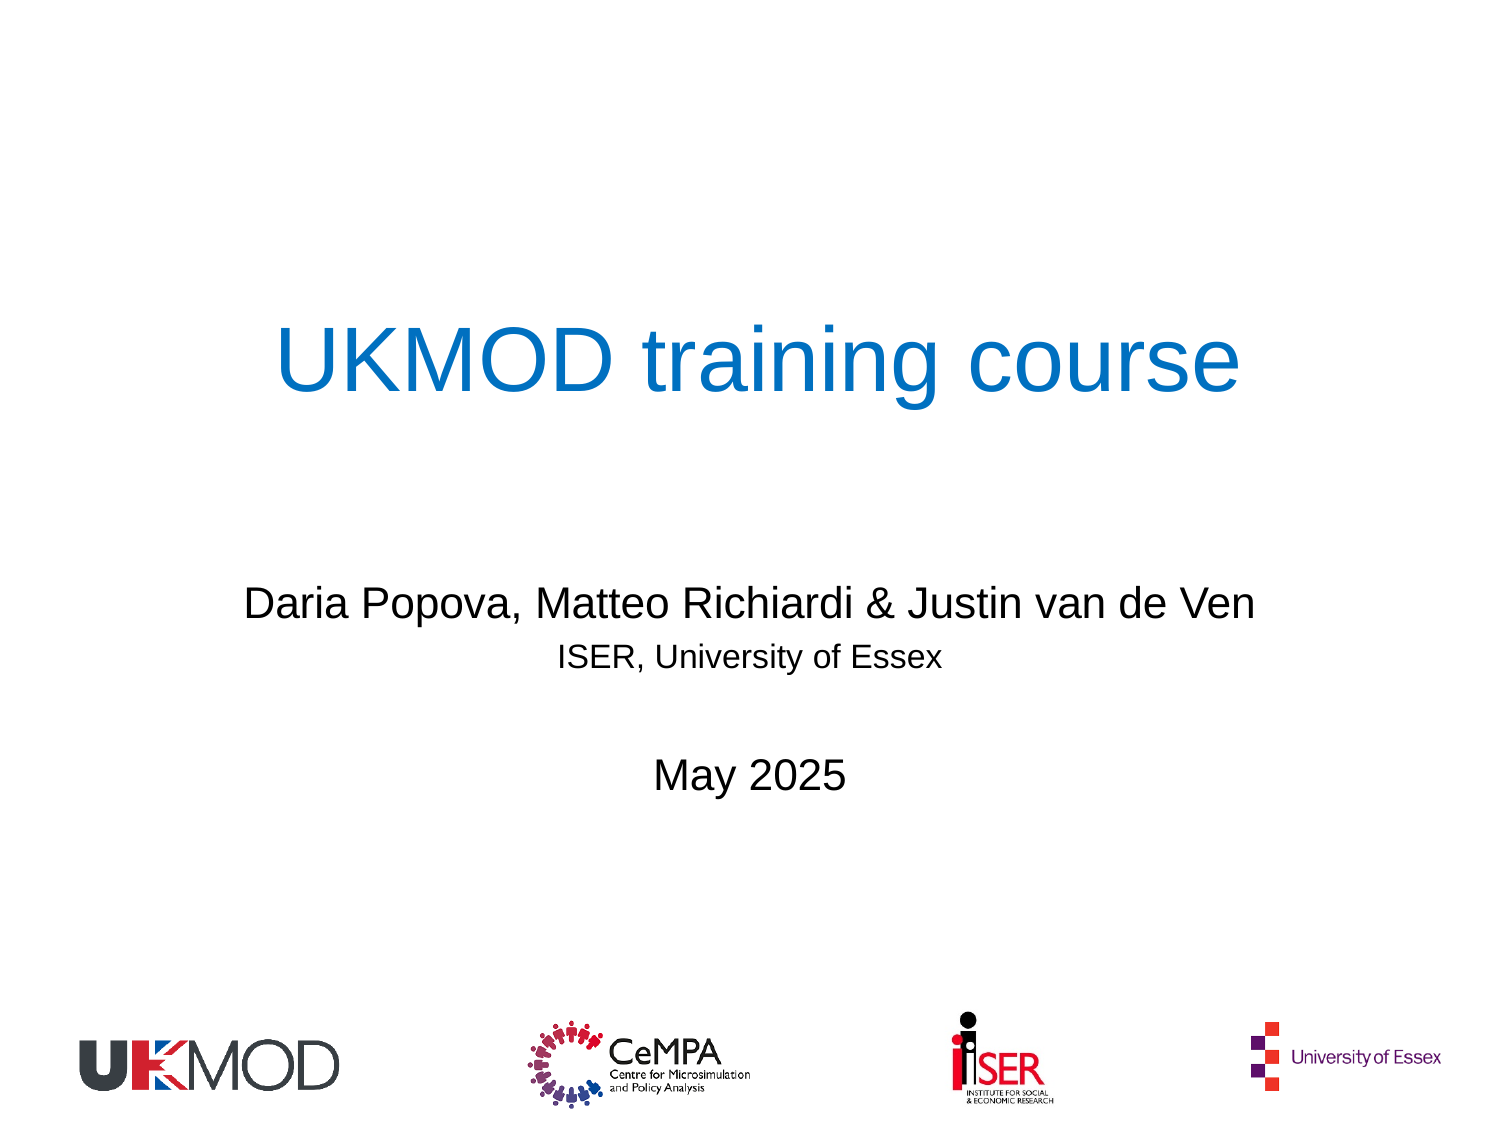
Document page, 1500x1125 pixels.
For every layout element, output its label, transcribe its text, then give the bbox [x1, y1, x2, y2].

subtitle Daria Popova, Matteo Richiardi & Justin van de Ven ISER, University of Essex May 2025 [225, 567, 1275, 953]
picture [934, 992, 1067, 1125]
title UKMOD training course [123, 184, 1399, 587]
picture [527, 1020, 750, 1109]
picture [73, 1036, 343, 1094]
picture [1251, 1022, 1441, 1091]
